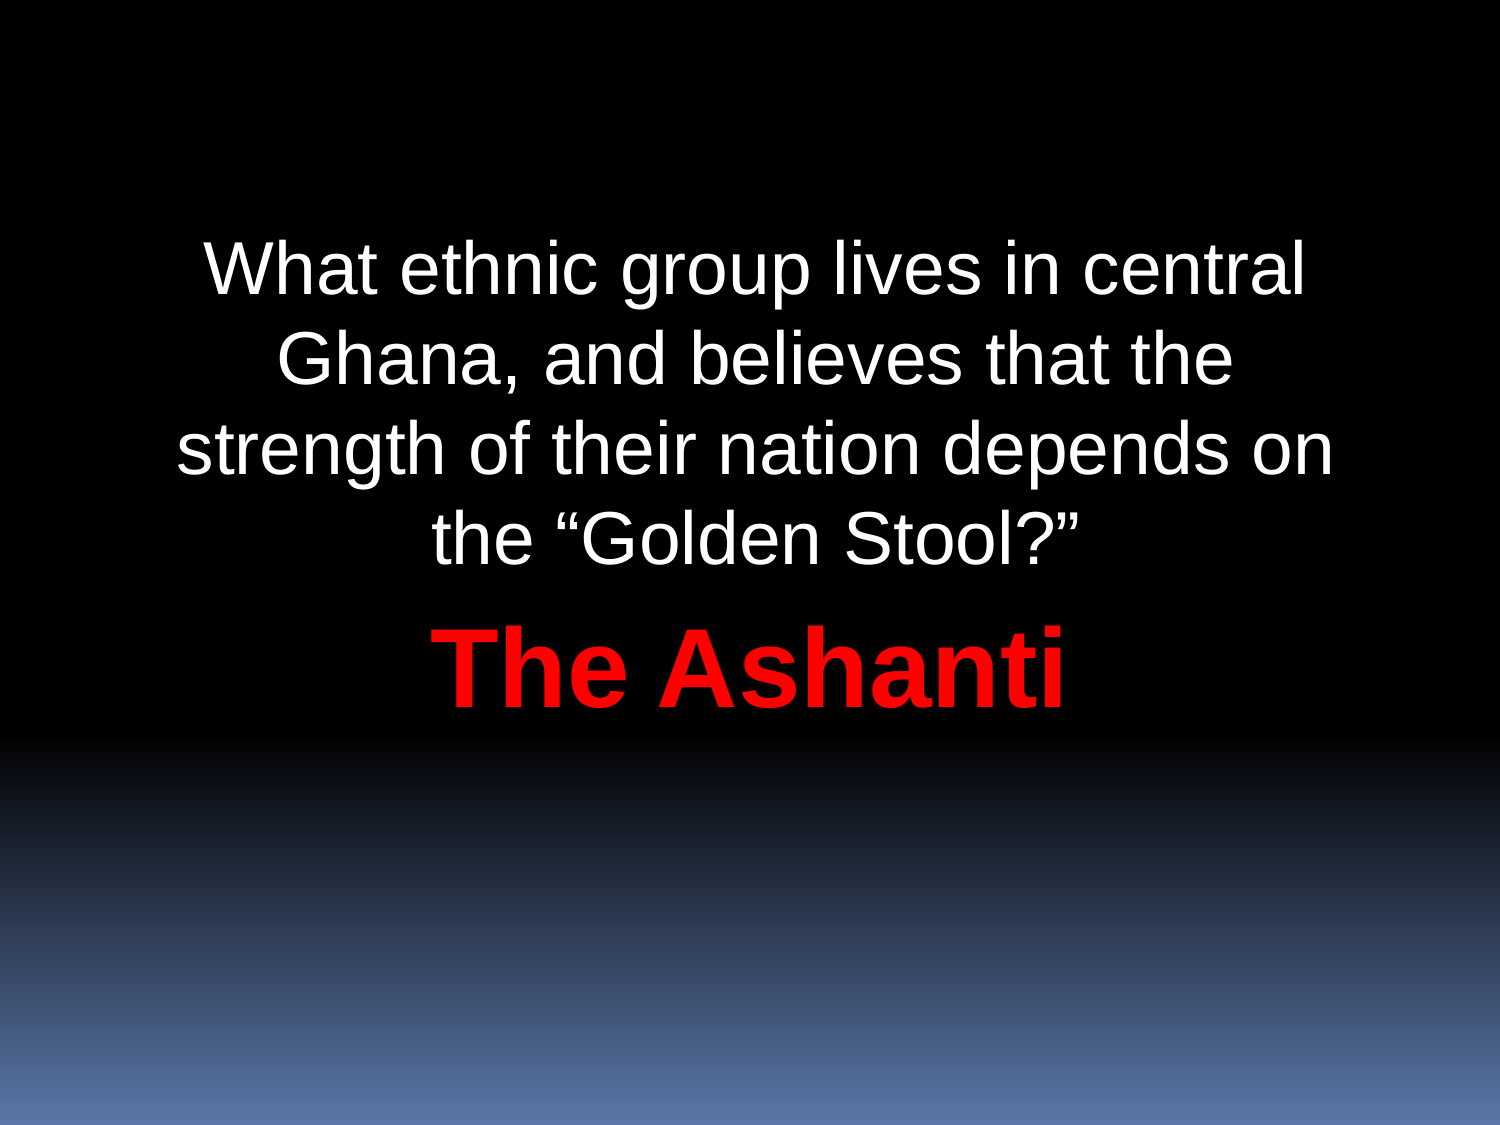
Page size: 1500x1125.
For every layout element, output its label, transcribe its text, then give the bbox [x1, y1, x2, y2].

text_box What ethnic group lives in central Ghana, and believes that the strength of their nation depends on the “Golden Stool?” [124, 212, 1388, 587]
text_box The Ashanti [0, 587, 1500, 738]
